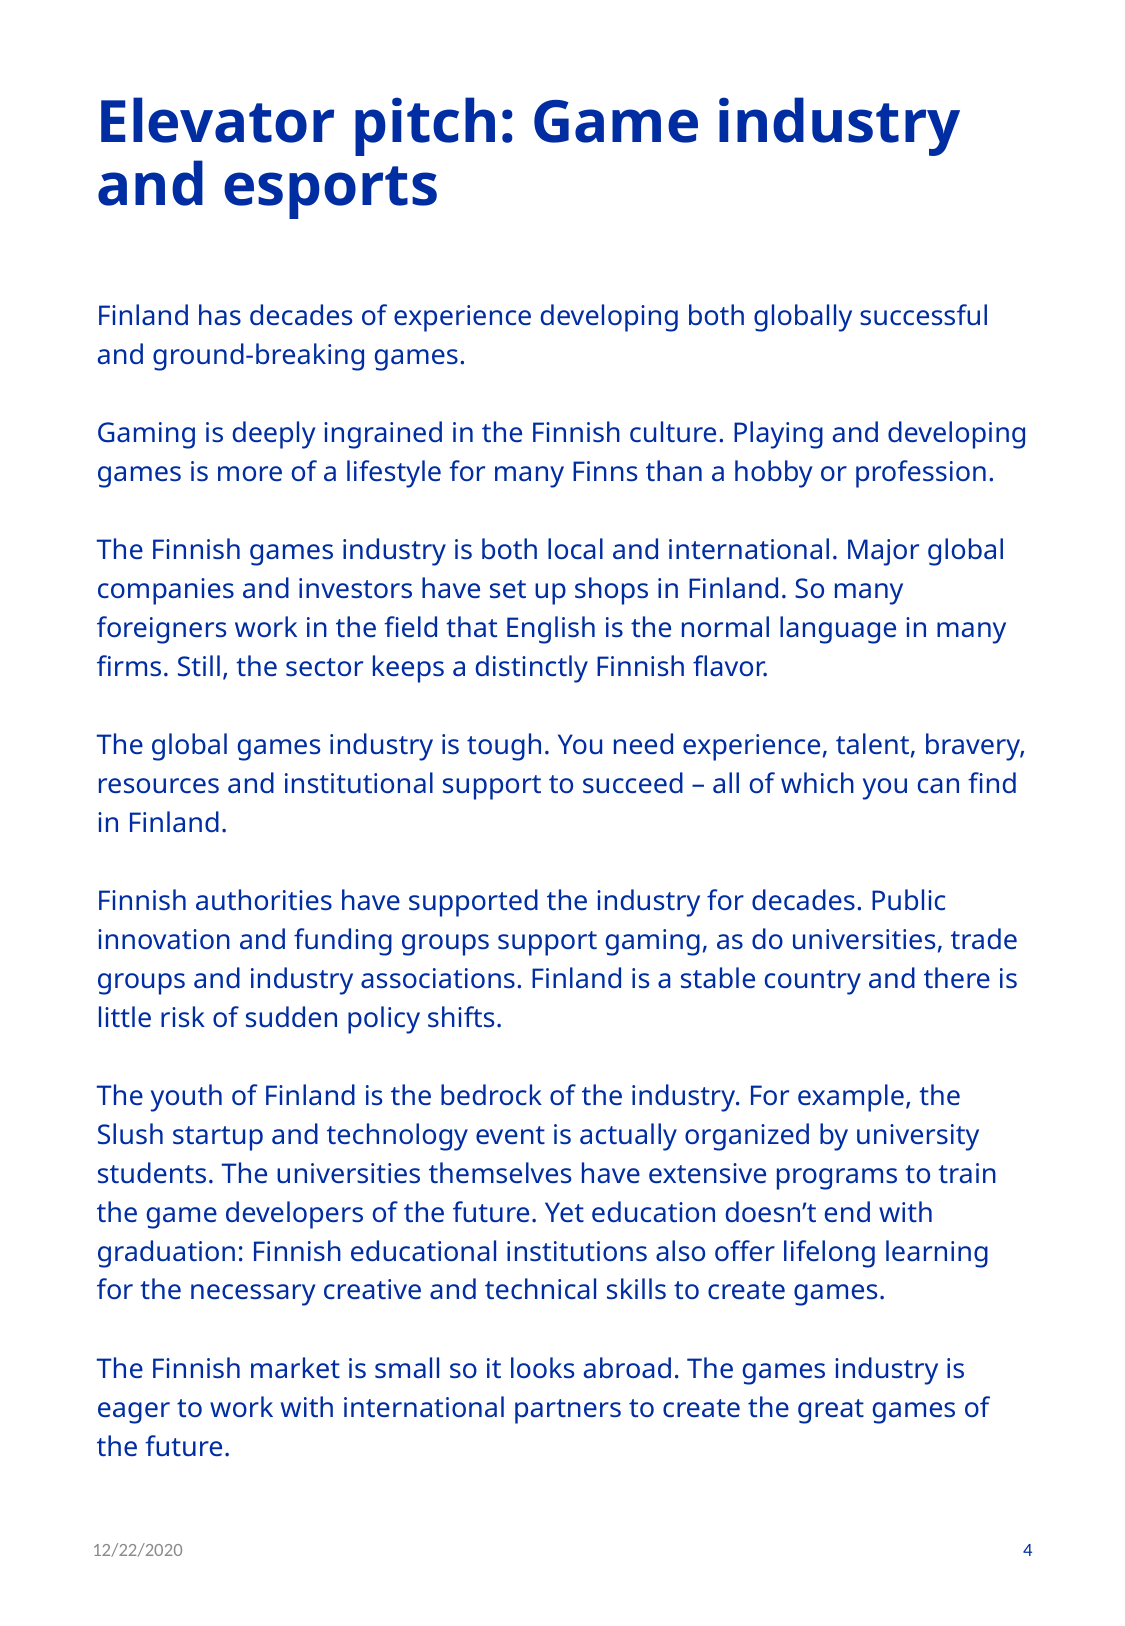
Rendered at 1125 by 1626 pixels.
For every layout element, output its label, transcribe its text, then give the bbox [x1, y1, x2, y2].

list Finland has decades of experience developing both globally successful and ground-breaking games. Gaming is deeply ingrained in the Finnish culture. Playing and developing games is more of a lifestyle for many Finns than a hobby or profession. The Finnish games industry is both local and international. Major global companies and investors have set up shops in Finland. So many foreigners work in the field that English is the normal language in many firms. Still, the sector keeps a distinctly Finnish flavor. The global games industry is tough. You need experience, talent, bravery, resources and institutional support to succeed – all of which you can find in Finland. Finnish authorities have supported the industry for decades. Public innovation and funding groups support gaming, as do universities, trade groups and industry associations. Finland is a stable country and there is little risk of sudden policy shifts. The youth of Finland is the bedrock of the industry. For example, the Slush startup and technology event is actually organized by university students. The universities themselves have extensive programs to train the game developers of the future. Yet education doesn’t end with graduation: Finnish educational institutions also offer lifelong learning for the necessary creative and technical skills to create games. The Finnish market is small so it looks abroad. The games industry is eager to work with international partners to create the great games of the future. [81, 284, 1048, 1593]
title Elevator pitch: Game industry and esports [81, 67, 1052, 243]
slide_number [77, 1506, 331, 1593]
slide_number 4 [794, 1506, 1048, 1593]
